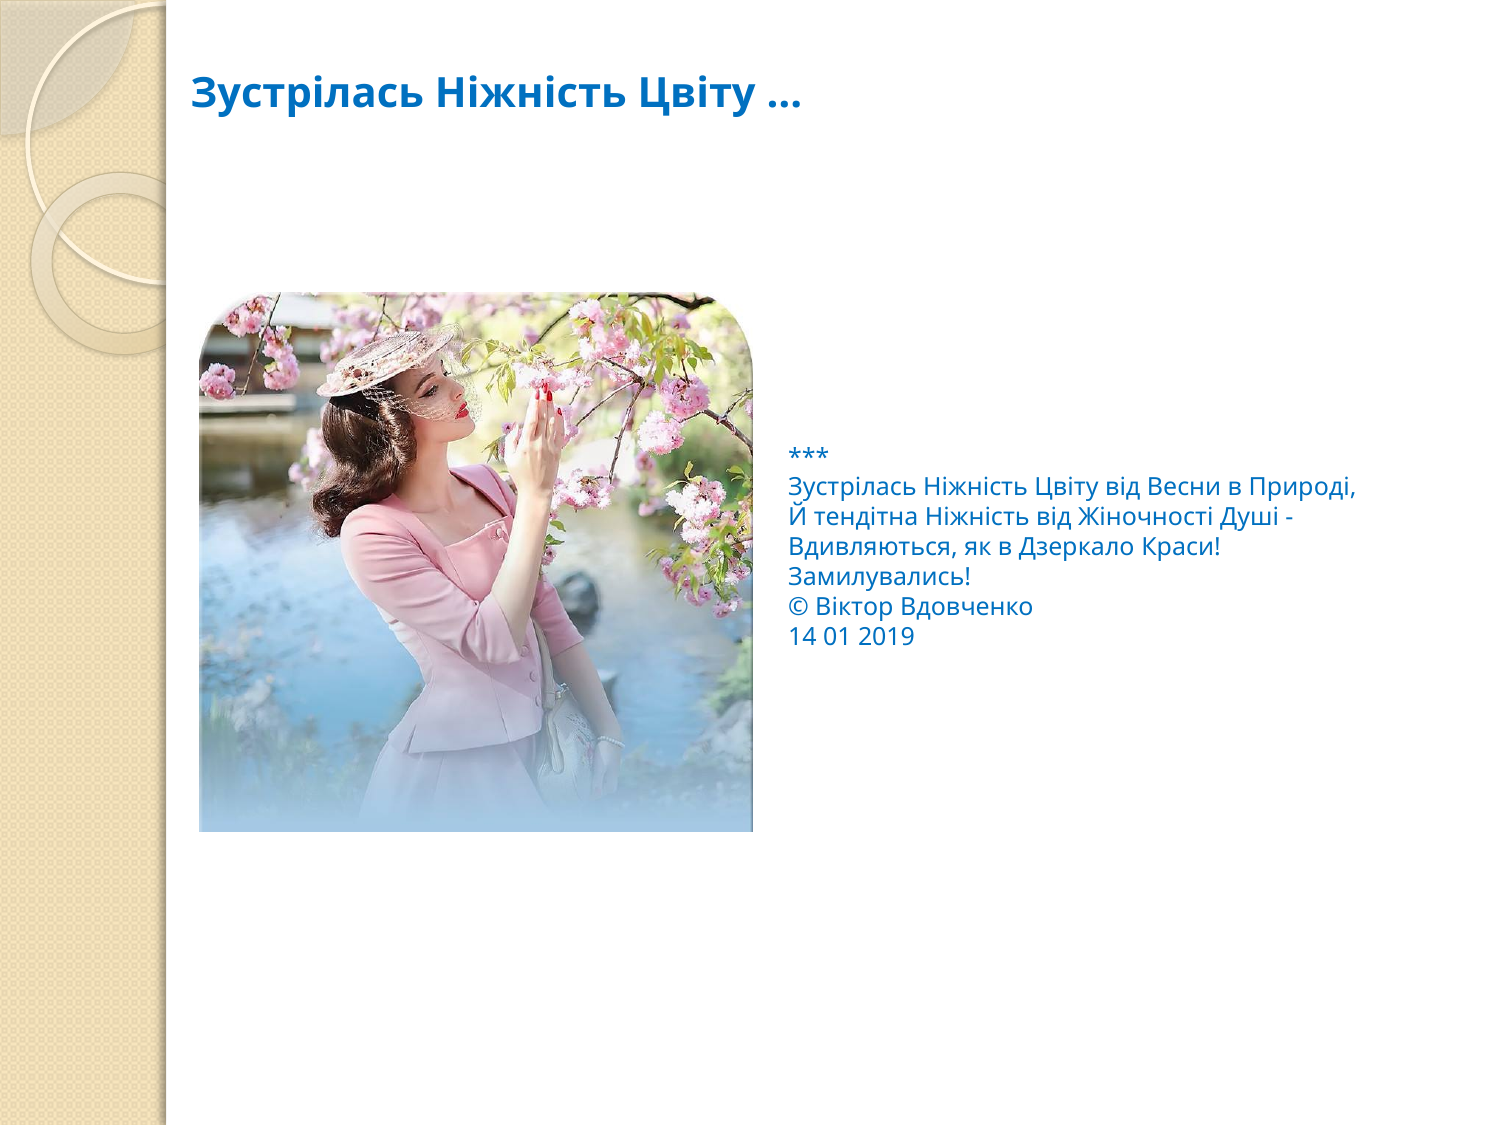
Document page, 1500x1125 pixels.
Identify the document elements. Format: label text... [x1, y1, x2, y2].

title Зустрілась Ніжність Цвіту … [175, 58, 1364, 124]
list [198, 292, 753, 833]
text_box *** Зустрілась Ніжність Цвіту від Весни в Природі, Й тендітна Ніжність від Жіночності Душі - Вдивляються, як в Дзеркало Краси! Замилувались! © Віктор Вдовченко 14 01 2019 [773, 433, 1395, 658]
